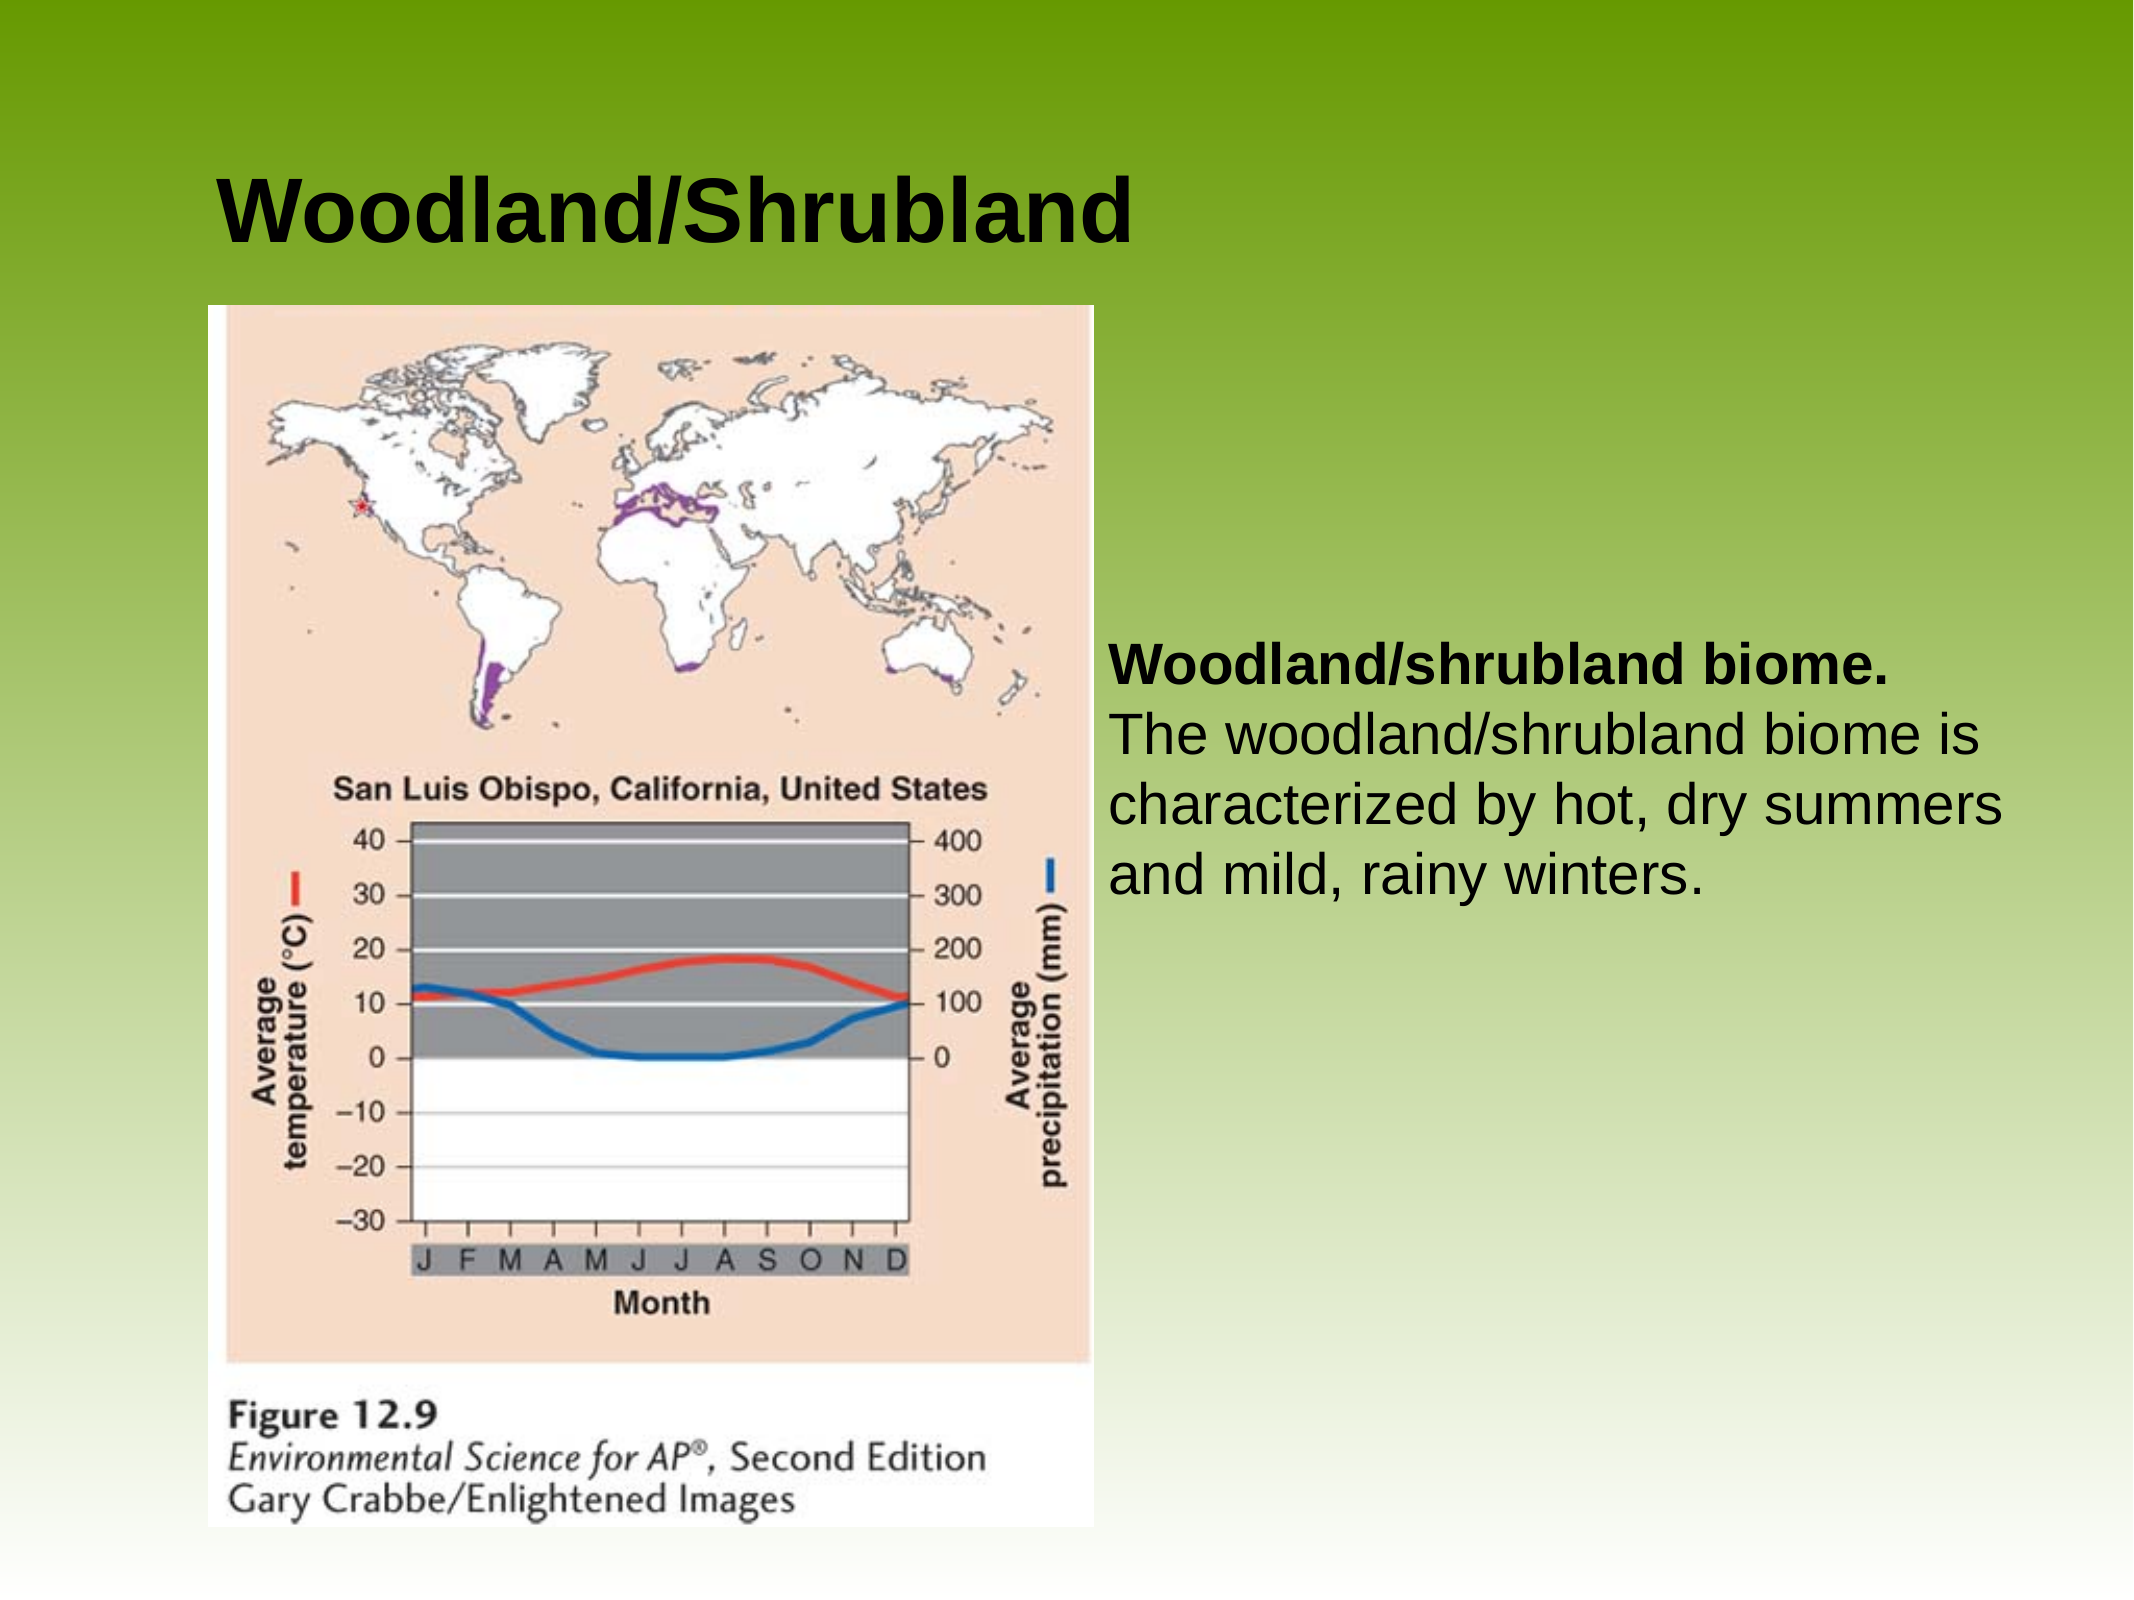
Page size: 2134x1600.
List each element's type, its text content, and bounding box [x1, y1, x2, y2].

text_box Woodland/shrubland biome. The woodland/shrubland biome is characterized by hot, dry summers and mild, rainy winters. [1099, 618, 2044, 914]
picture [208, 305, 1094, 1527]
title Woodland/Shrubland [208, 3, 1925, 408]
